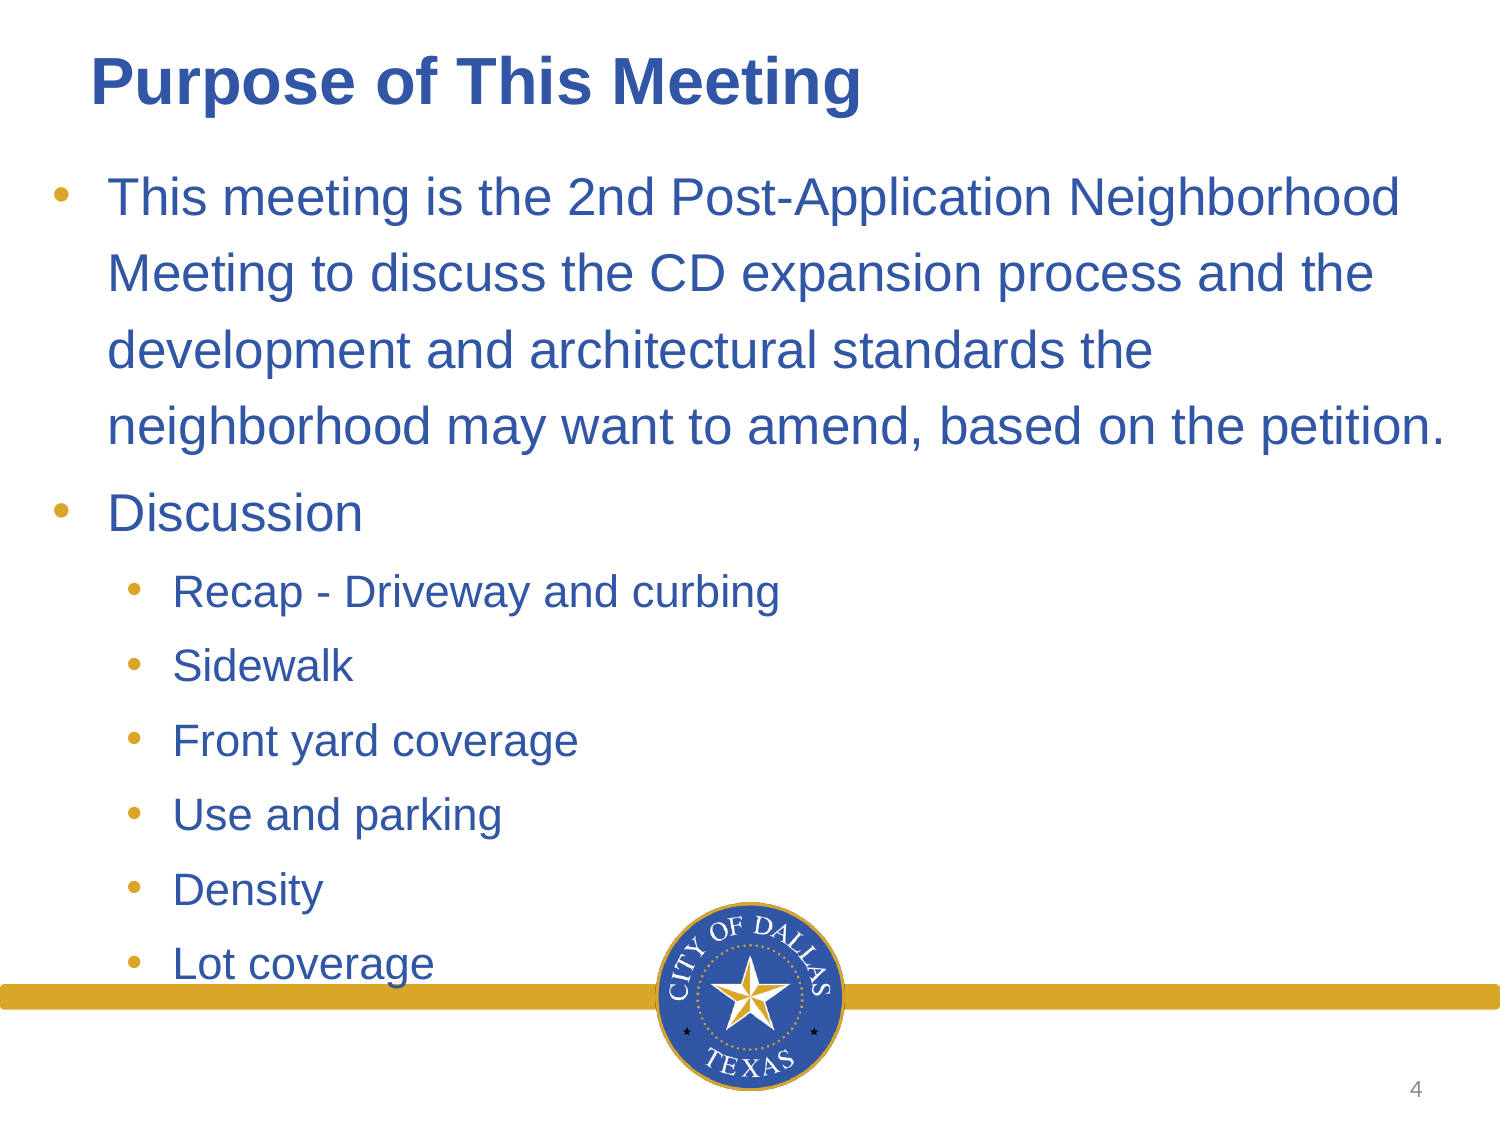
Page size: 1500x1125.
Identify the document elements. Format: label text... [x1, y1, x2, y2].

title Purpose of This Meeting [75, 12, 1425, 142]
list This meeting is the 2nd Post-Application Neighborhood Meeting to discuss the CD expansion process and the development and architectural standards the neighborhood may want to amend, based on the petition. Discussion Recap - Driveway and curbing Sidewalk Front yard coverage Use and parking Density Lot coverage [37, 142, 1475, 1000]
slide_number 4 [1100, 1057, 1438, 1118]
picture [655, 1000, 845, 1091]
